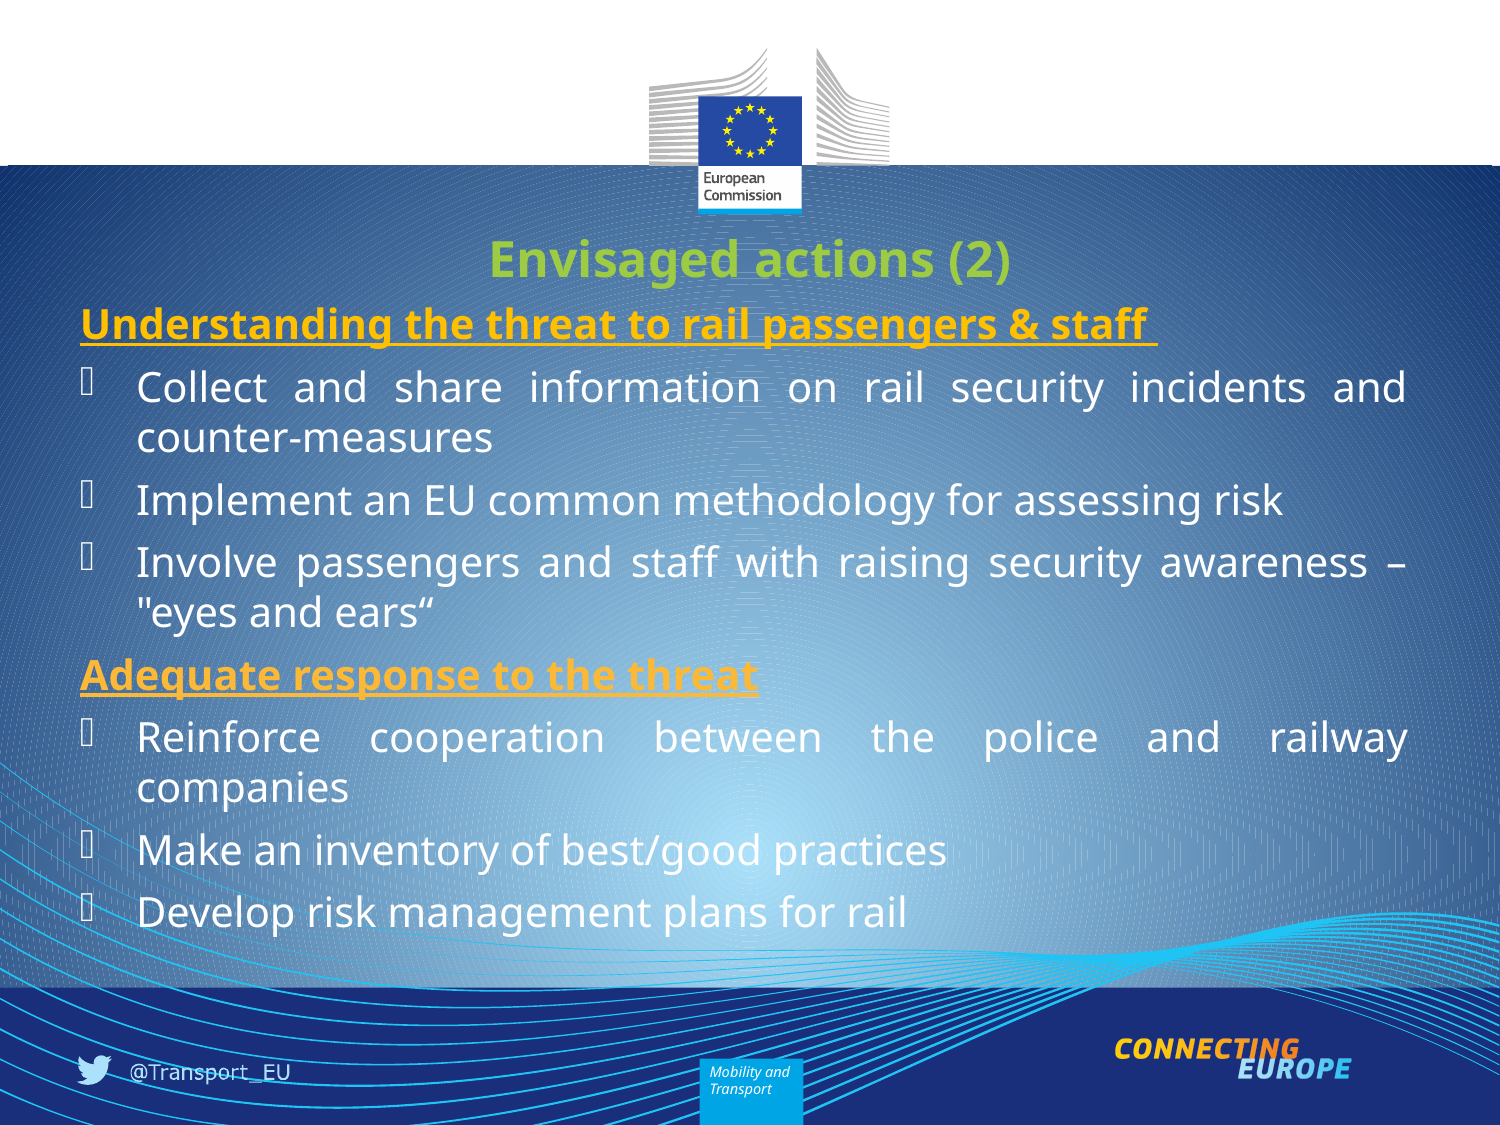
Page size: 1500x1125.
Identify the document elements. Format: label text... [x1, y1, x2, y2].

list Understanding the threat to rail passengers & staff Collect and share information on rail security incidents and counter-measures Implement an EU common methodology for assessing risk Involve passengers and staff with raising security awareness – "eyes and ears“ Adequate response to the threat Reinforce cooperation between the police and railway companies Make an inventory of best/good practices Develop risk management plans for rail [64, 290, 1424, 905]
list Envisaged actions (2) [64, 219, 1436, 274]
picture [1112, 1036, 1355, 1081]
